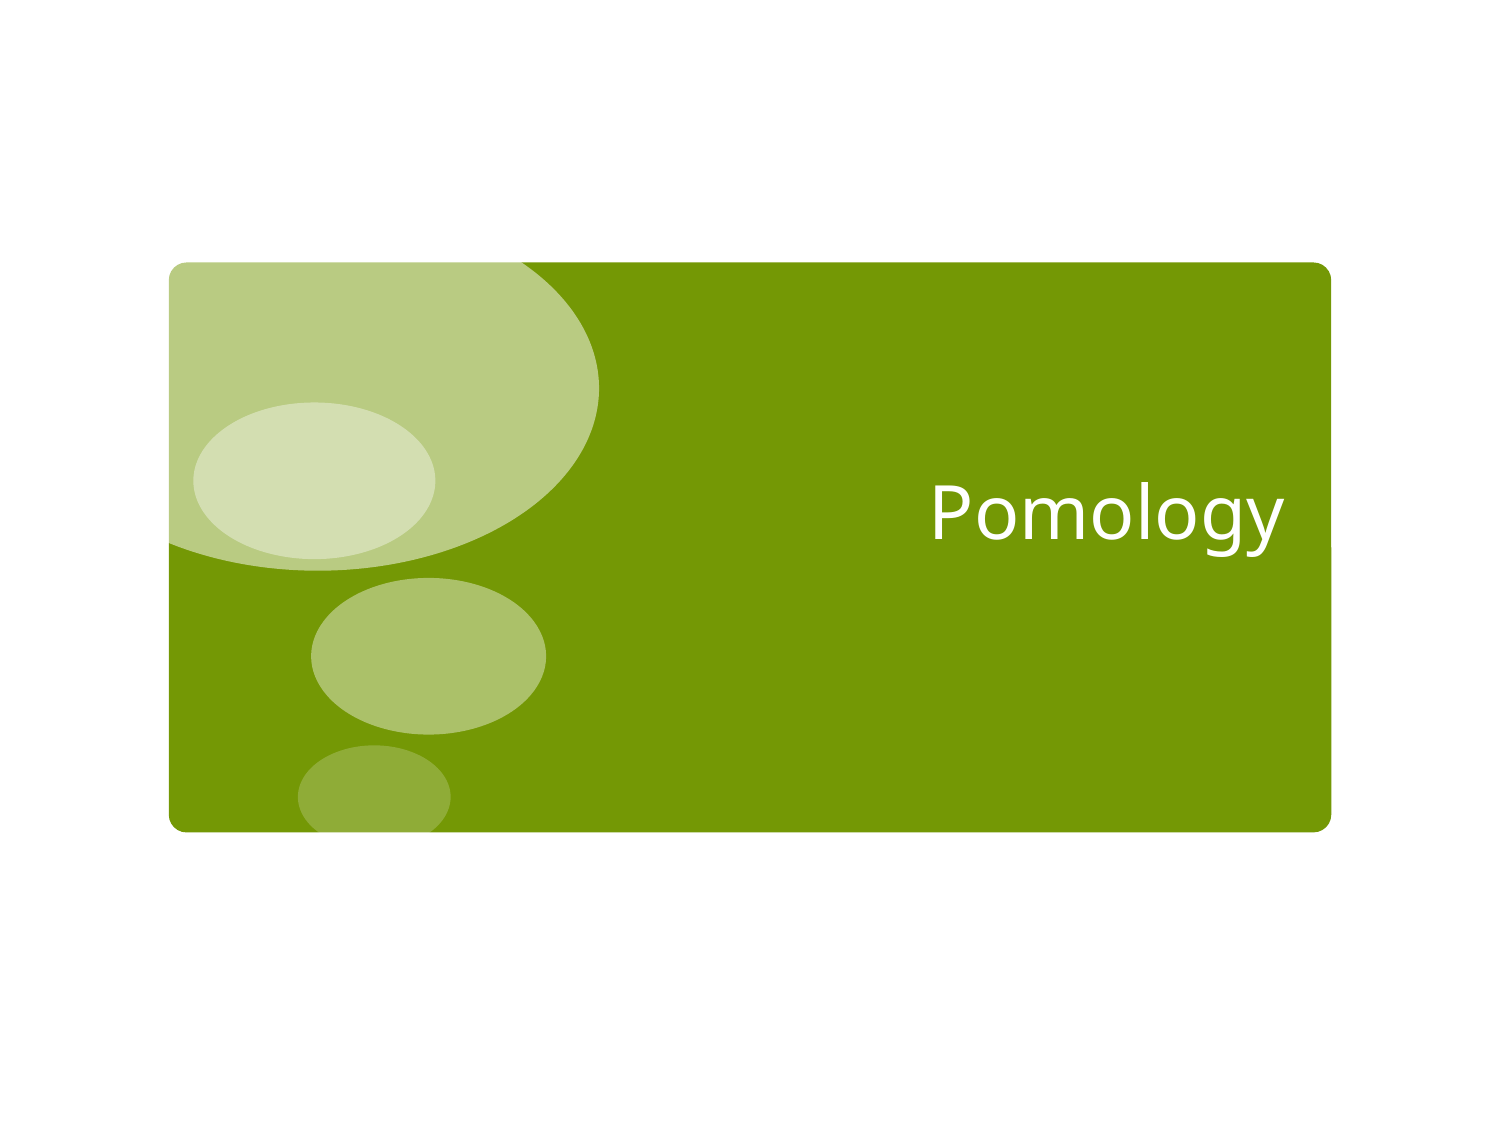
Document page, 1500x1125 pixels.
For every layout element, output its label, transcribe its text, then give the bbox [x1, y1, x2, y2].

title Pomology [610, 331, 1300, 555]
